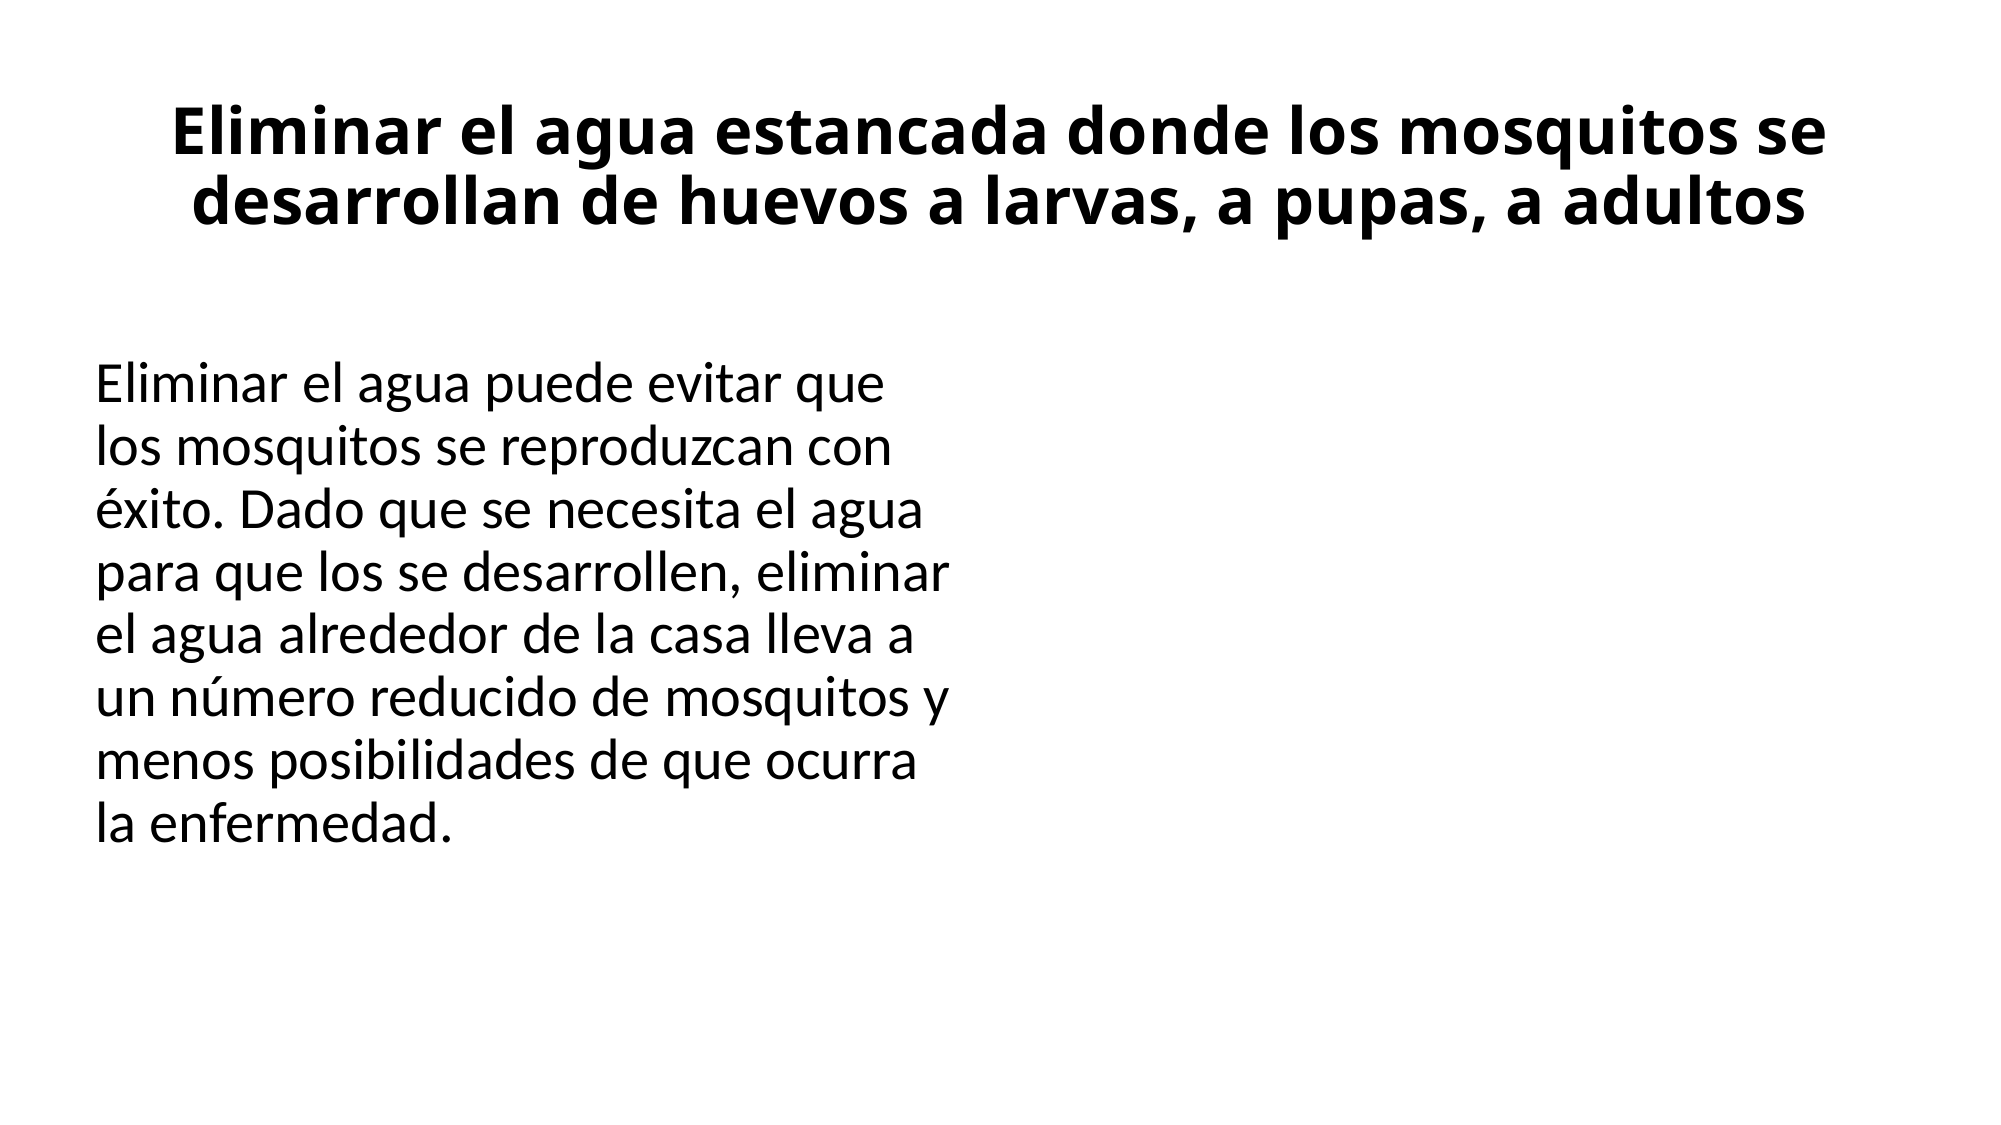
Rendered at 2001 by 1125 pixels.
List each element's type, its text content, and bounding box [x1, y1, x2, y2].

title Eliminar el agua estancada donde los mosquitos se desarrollan de huevos a larvas, a pupas, a adultos [137, 59, 1863, 278]
list Eliminar el agua puede evitar que los mosquitos se reproduzcan con éxito. Dado que se necesita el agua para que los se desarrollen, eliminar el agua alrededor de la casa lleva a un número reducido de mosquitos y menos posibilidades de que ocurra la enfermedad. [80, 344, 973, 992]
